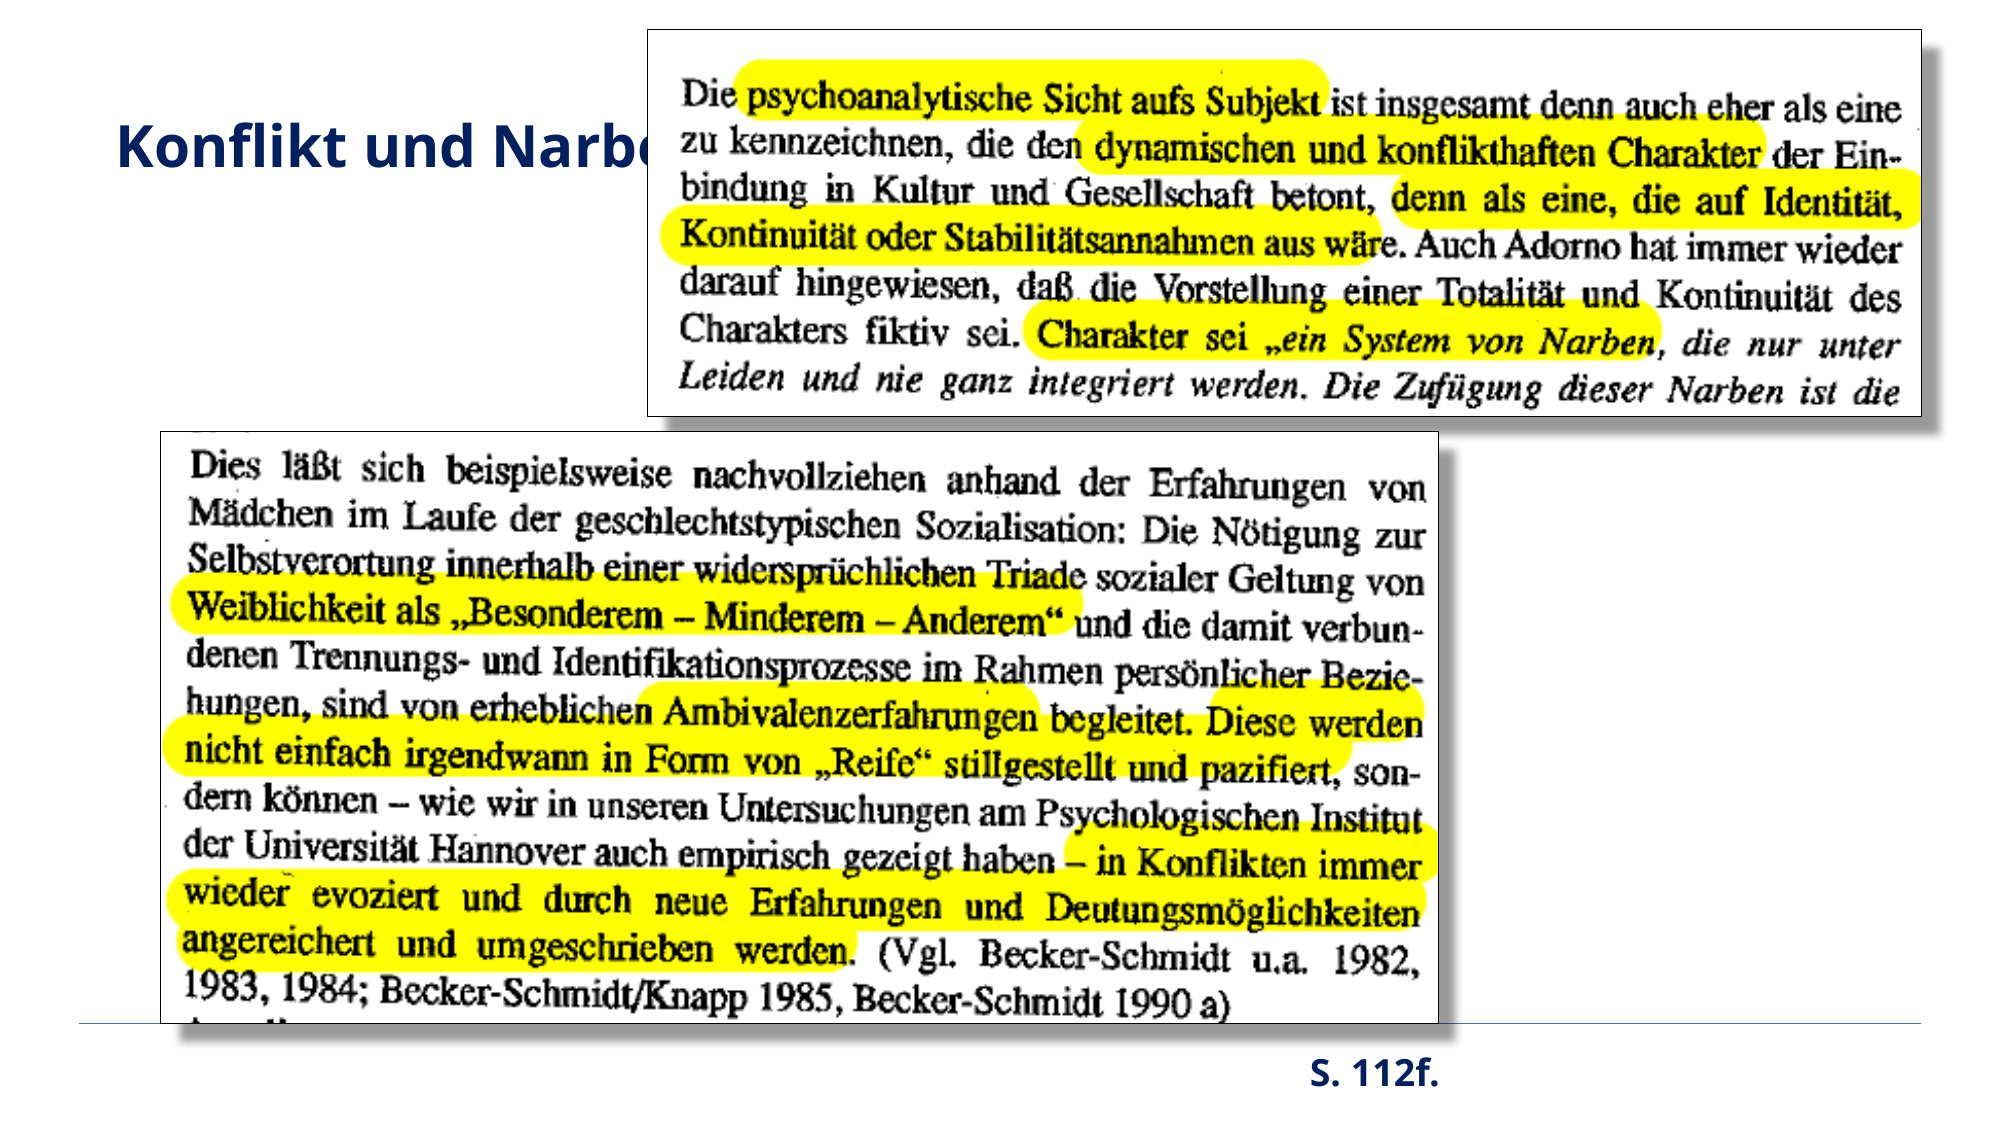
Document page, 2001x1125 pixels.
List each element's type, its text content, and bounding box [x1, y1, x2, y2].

picture [647, 30, 1922, 417]
text_box Konflikt und Narben [101, 101, 647, 187]
picture [161, 431, 1439, 1024]
text_box S. 112f. [1295, 971, 2000, 1125]
